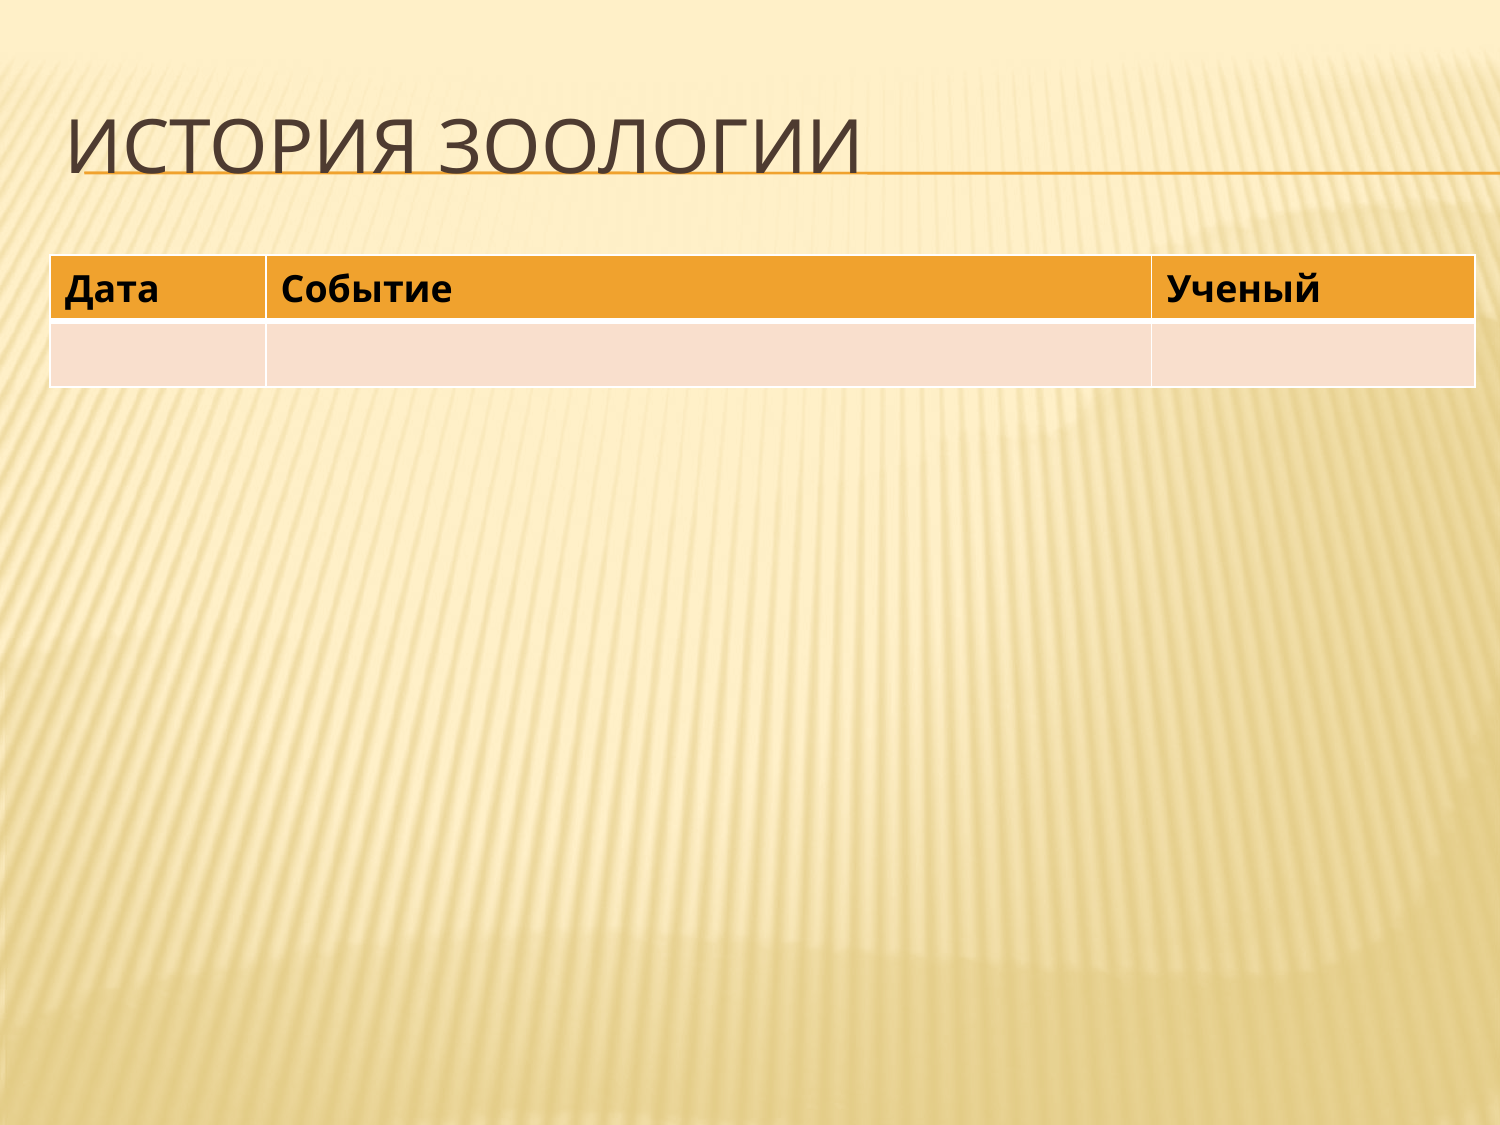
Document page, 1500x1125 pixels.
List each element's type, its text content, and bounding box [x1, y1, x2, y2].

table_header Ученый [1152, 256, 1474, 318]
table_header Дата [51, 256, 265, 318]
table_cell [267, 324, 1151, 386]
title История зоологии [50, 75, 1475, 213]
table_cell [51, 324, 265, 386]
table_cell [1152, 324, 1474, 386]
table_header Событие [267, 256, 1151, 318]
